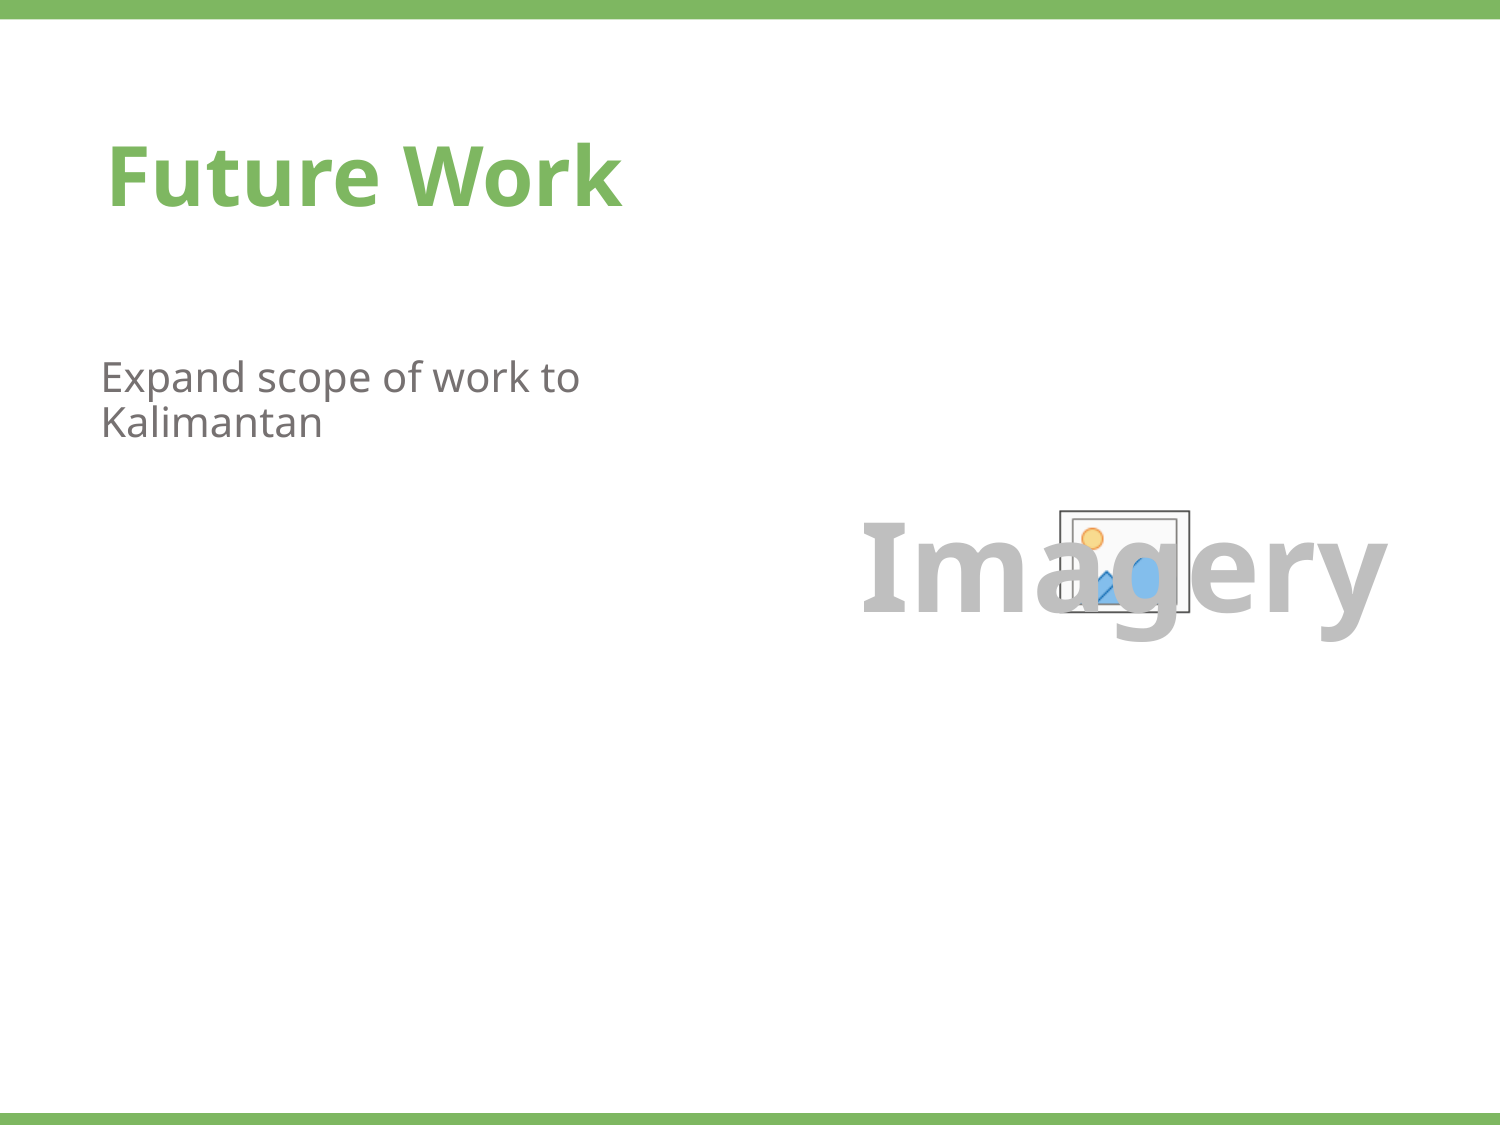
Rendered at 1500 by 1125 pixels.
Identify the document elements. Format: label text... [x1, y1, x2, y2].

list Future Work [90, 15, 675, 233]
picture [749, 0, 1500, 1125]
list Expand scope of work to Kalimantan [85, 349, 675, 903]
